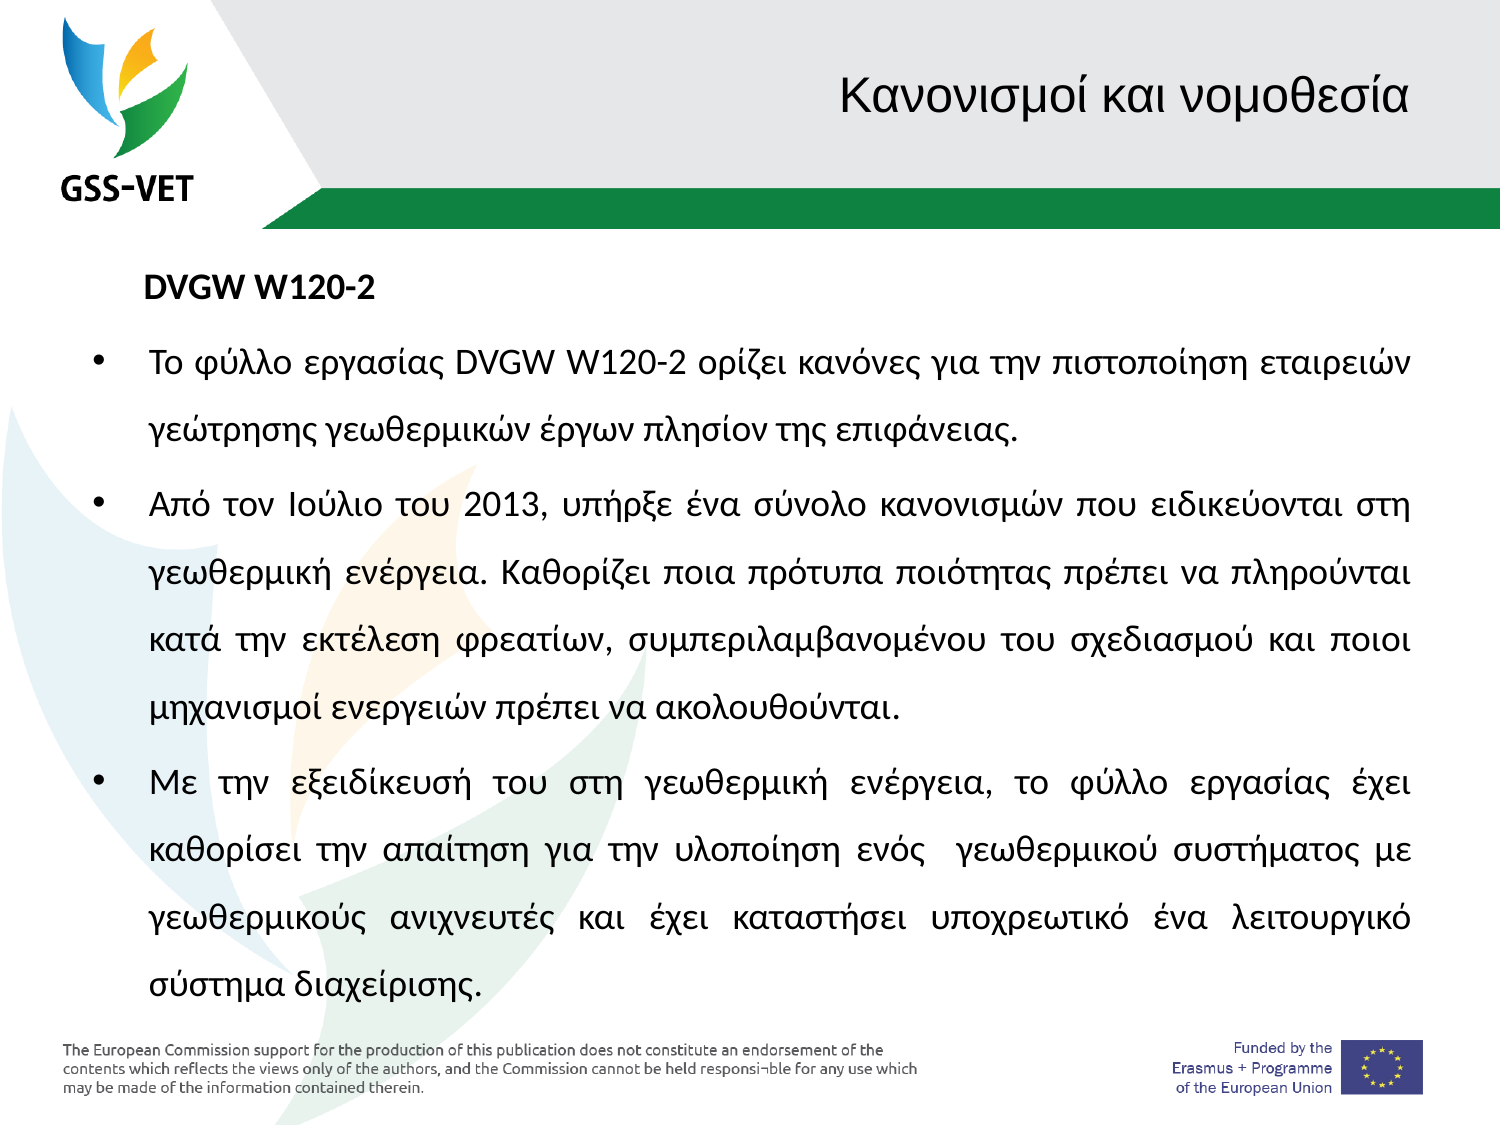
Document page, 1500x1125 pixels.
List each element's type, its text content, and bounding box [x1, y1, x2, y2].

title Κανονισμοί και νομοθεσία [324, 0, 1425, 185]
picture [0, 0, 1500, 1125]
list DVGW W120-2 Το φύλλο εργασίας DVGW W120-2 ορίζει κανόνες για την πιστοποίηση εταιρειών γεώτρησης γεωθερμικών έργων πλησίον της επιφάνειας. Από τον Ιούλιο του 2013, υπήρξε ένα σύνολο κανονισμών που ειδικεύονται στη γεωθερμική ενέργεια. Καθορίζει ποια πρότυπα ποιότητας πρέπει να πληρούνται κατά την εκτέλεση φρεατίων, συμπεριλαμβανομένου του σχεδιασμού και ποιοι μηχανισμοί ενεργειών πρέπει να ακολουθούνται. Με την εξειδίκευσή του στη γεωθερμική ενέργεια, το φύλλο εργασίας έχει καθορίσει την απαίτηση για την υλοποίηση ενός γεωθερμικού συστήματος με γεωθερμικούς ανιχνευτές και έχει καταστήσει υποχρεωτικό ένα λειτουργικό σύστημα διαχείρισης. [77, 231, 1428, 1035]
